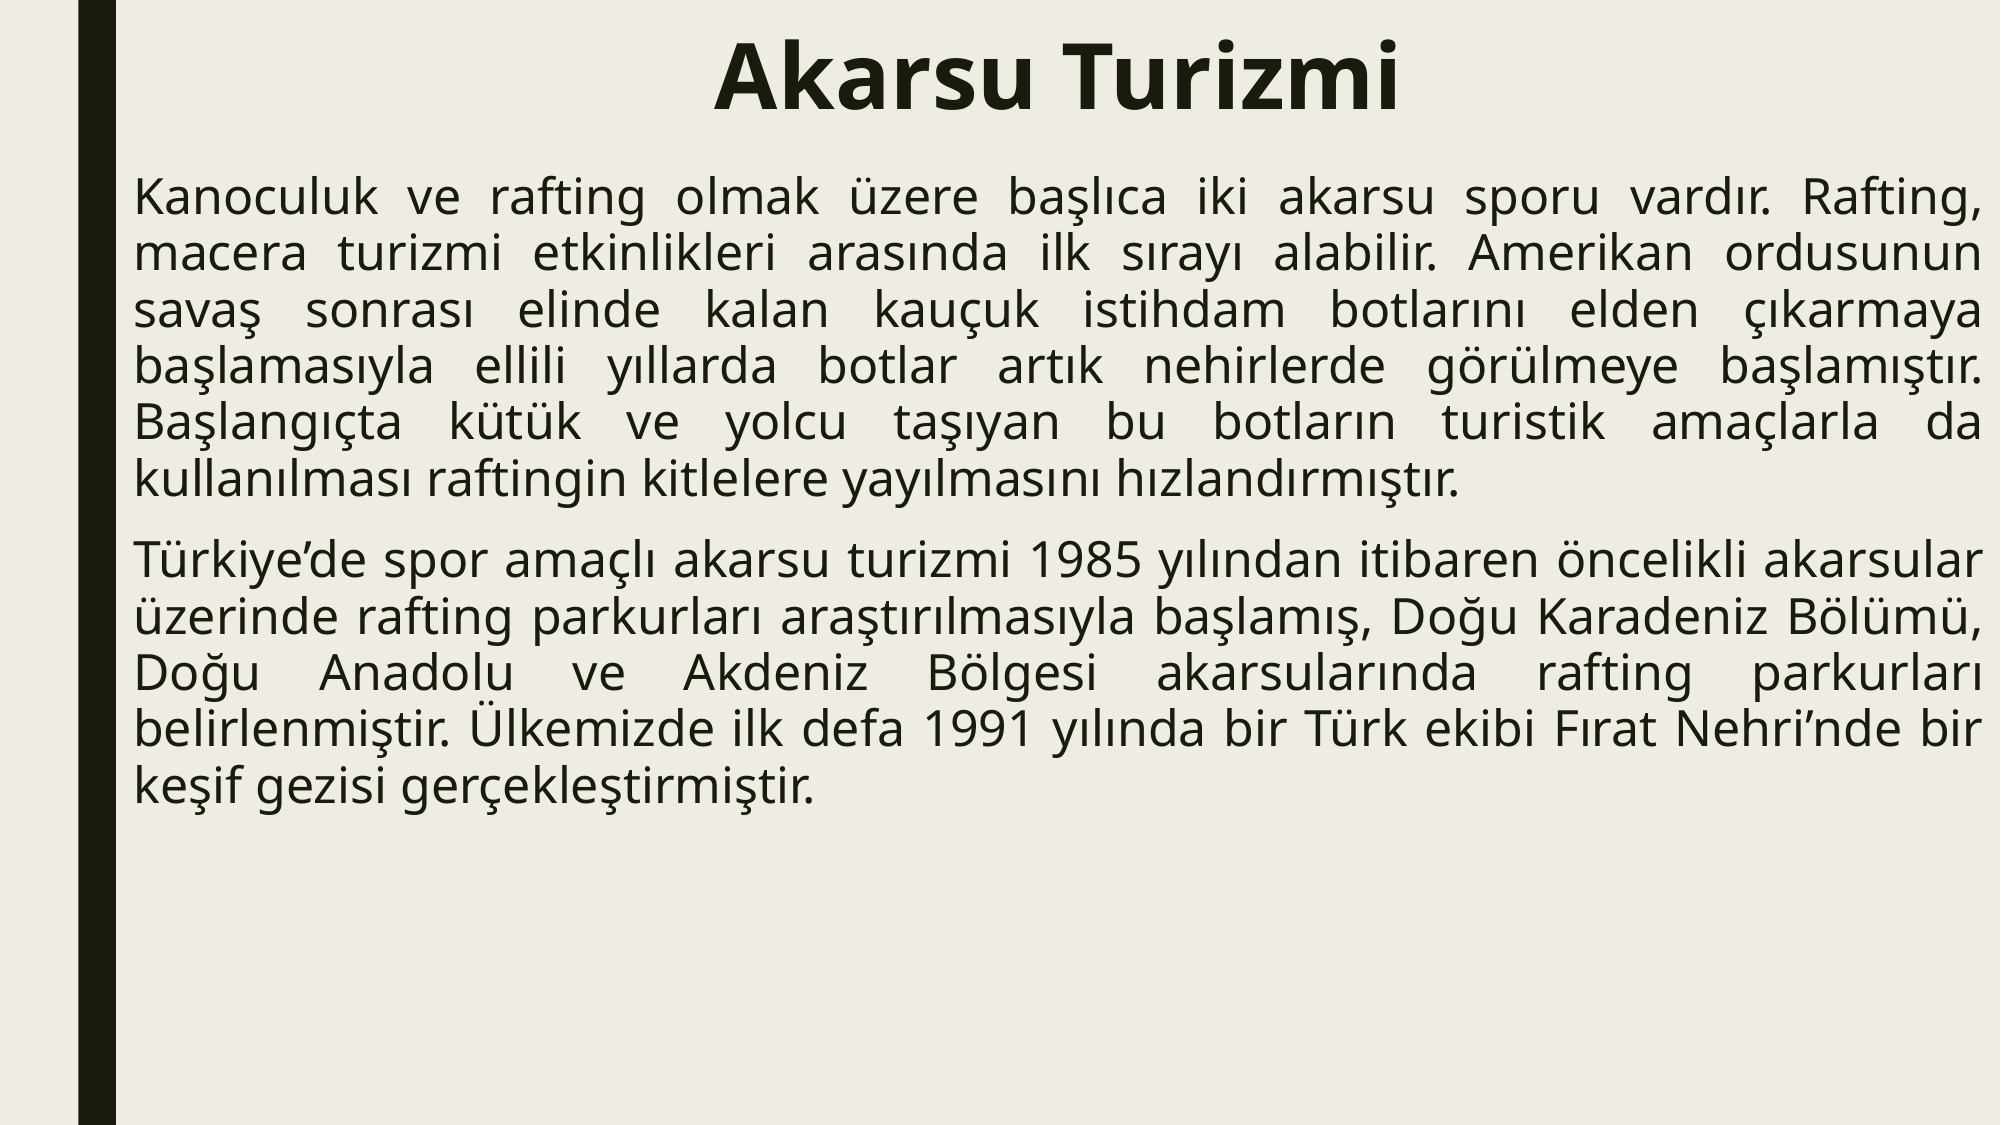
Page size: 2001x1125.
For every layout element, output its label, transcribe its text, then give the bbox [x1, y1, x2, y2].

list Kanoculuk ve rafting olmak üzere başlıca iki akarsu sporu vardır. Rafting, macera turizmi etkinlikleri arasında ilk sırayı alabilir. Amerikan ordusunun savaş sonrası elinde kalan kauçuk istihdam botlarını elden çıkarmaya başlamasıyla ellili yıllarda botlar artık nehirlerde görülmeye başlamıştır. Başlangıçta kütük ve yolcu taşıyan bu botların turistik amaçlarla da kullanılması raftingin kitlelere yayılmasını hızlandırmıştır. Türkiye’de spor amaçlı akarsu turizmi 1985 yılından itibaren öncelikli akarsular üzerinde rafting parkurları araştırılmasıyla başlamış, Doğu Karadeniz Bölümü, Doğu Anadolu ve Akdeniz Bölgesi akarsularında rafting parkurları belirlenmiştir. Ülkemizde ilk defa 1991 yılında bir Türk ekibi Fırat Nehri’nde bir keşif gezisi gerçekleştirmiştir. [118, 161, 2000, 1125]
title Akarsu Turizmi [118, 23, 2000, 157]
